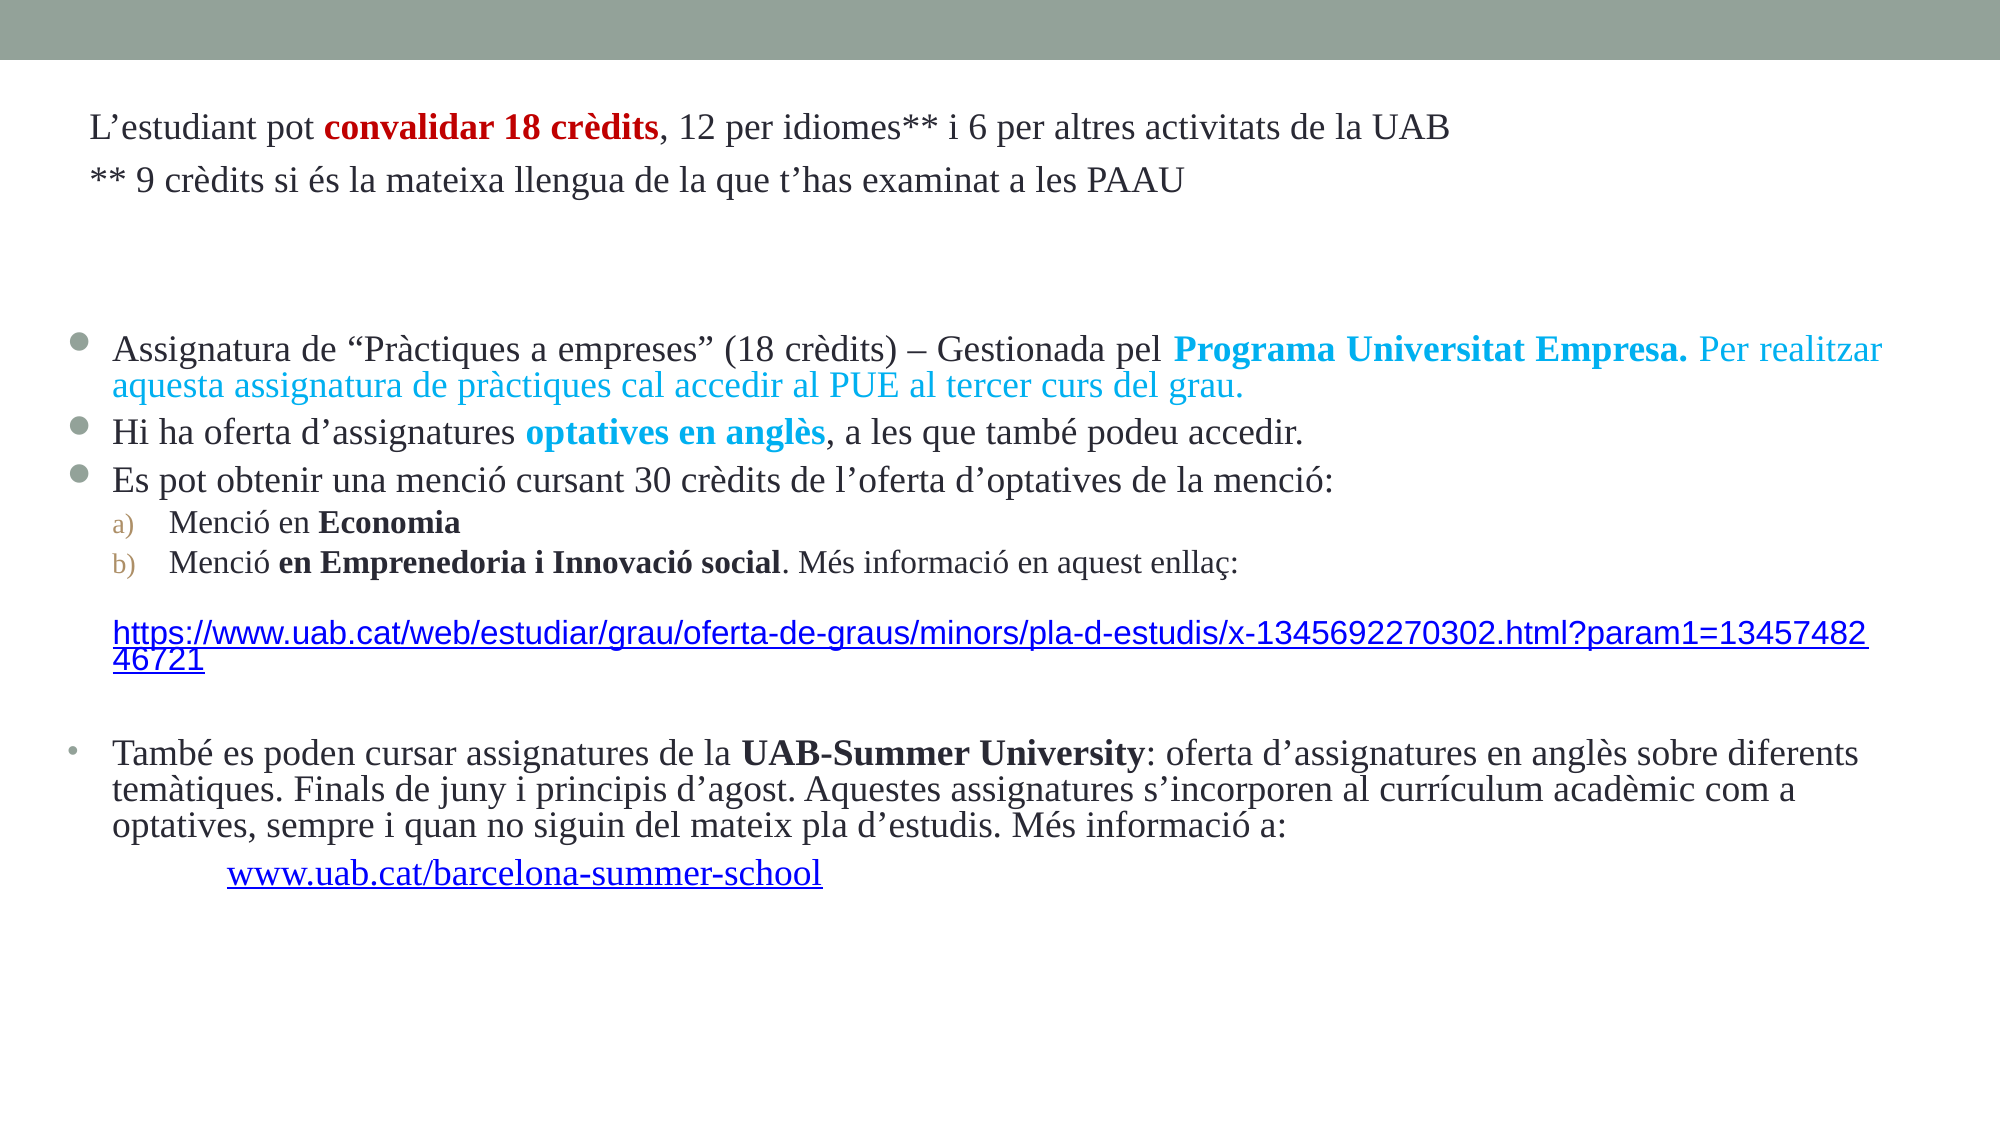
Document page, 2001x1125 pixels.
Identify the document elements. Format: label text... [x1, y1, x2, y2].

list L’estudiant pot convalidar 18 crèdits, 12 per idiomes** i 6 per altres activitats de la UAB ** 9 crèdits si és la mateixa llengua de la que t’has examinat a les PAAU [74, 94, 1900, 248]
text_box Assignatura de “Pràctiques a empreses” (18 crèdits) – Gestionada pel Programa Universitat Empresa. Per realitzar aquesta assignatura de pràctiques cal accedir al PUE al tercer curs del grau. Hi ha oferta d’assignatures optatives en anglès, a les que també podeu accedir. Es pot obtenir una menció cursant 30 crèdits de l’oferta d’optatives de la menció: Menció en Economia Menció en Emprenedoria i Innovació social. Més informació en aquest enllaç: https://www.uab.cat/web/estudiar/grau/oferta-de-graus/minors/pla-d-estudis/x-1345692270302.html?param1=1345748246721 També es poden cursar assignatures de la UAB-Summer University: oferta d’assignatures en anglès sobre diferents temàtiques. Finals de juny i principis d’agost. Aquestes assignatures s’incorporen al currículum acadèmic com a optatives, sempre i quan no siguin del mateix pla d’estudis. Més informació a: www.uab.cat/barcelona-summer-school [52, 267, 1898, 951]
